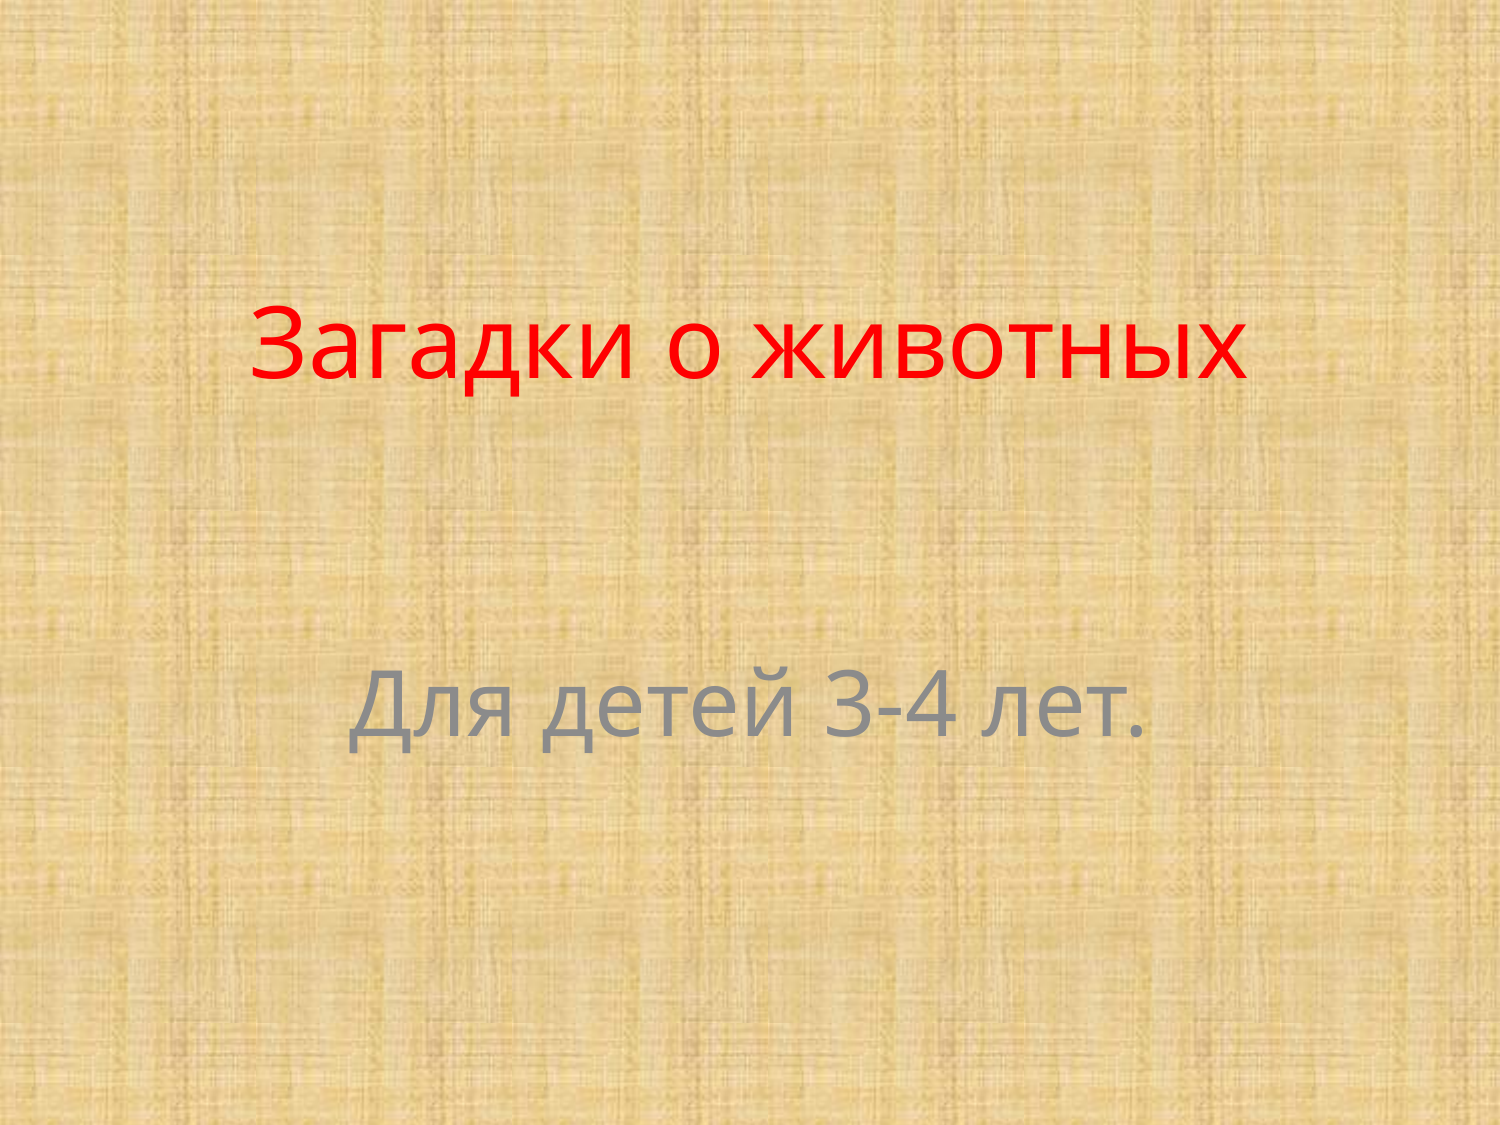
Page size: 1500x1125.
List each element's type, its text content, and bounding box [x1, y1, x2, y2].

title Загадки о животных [112, 160, 1388, 516]
picture [0, 0, 1500, 1125]
subtitle Для детей 3-4 лет. [225, 637, 1275, 925]
